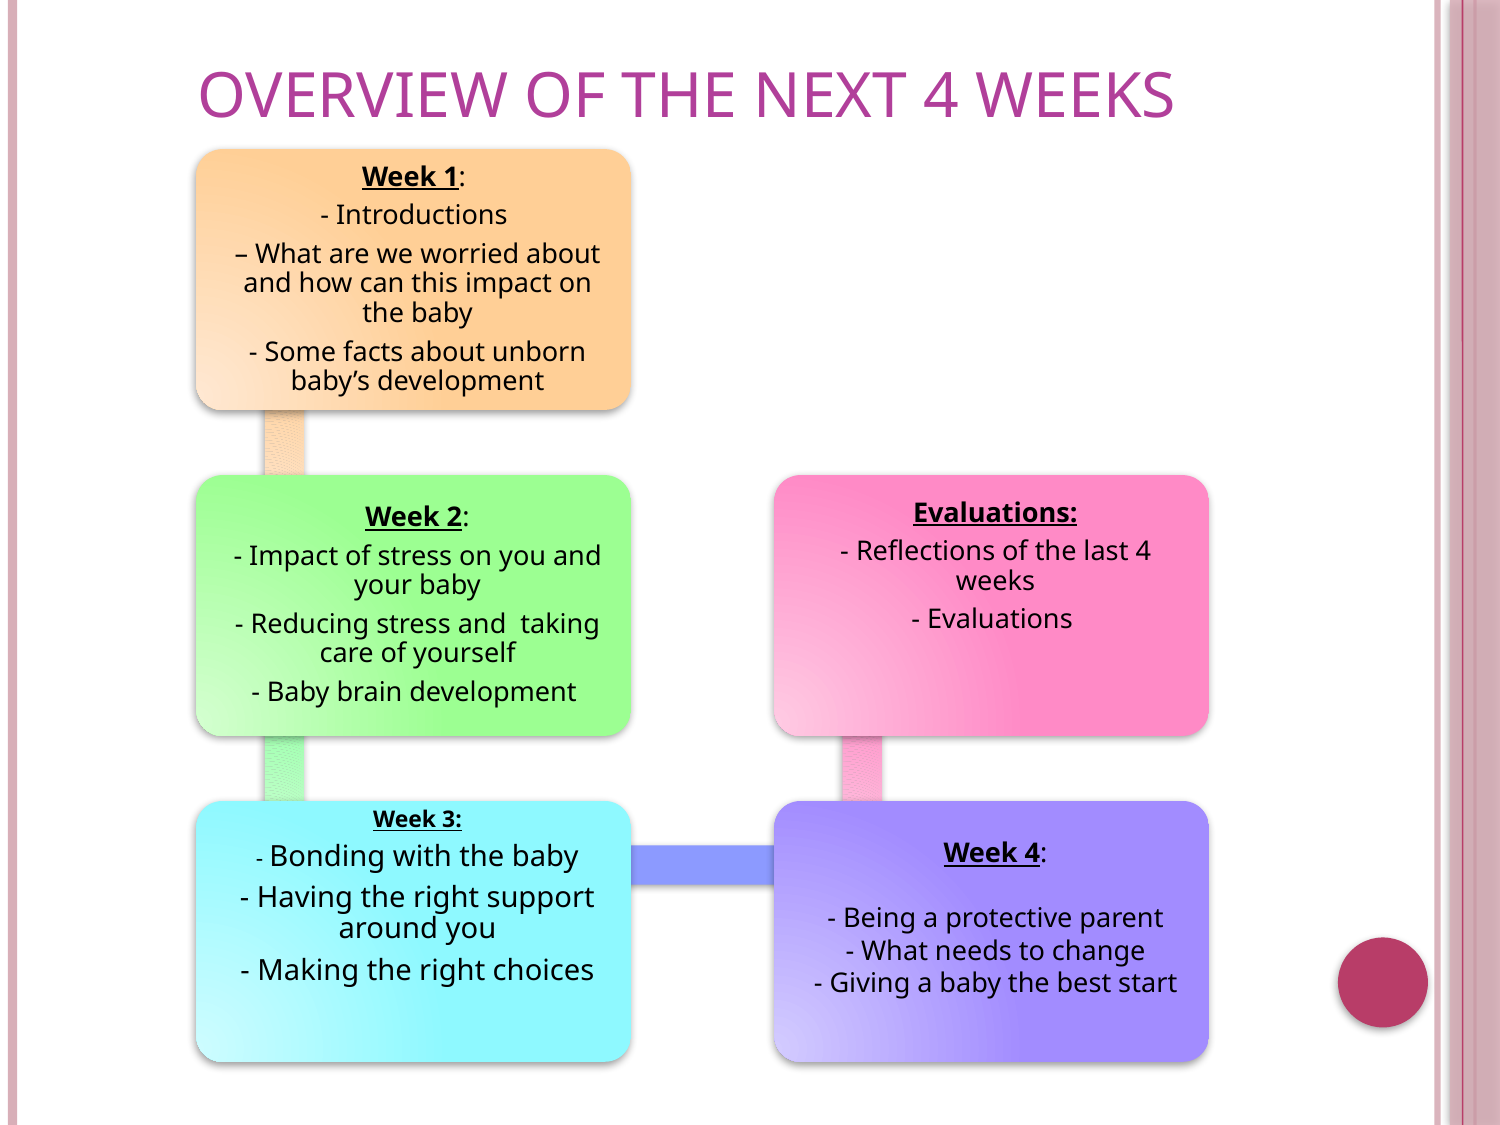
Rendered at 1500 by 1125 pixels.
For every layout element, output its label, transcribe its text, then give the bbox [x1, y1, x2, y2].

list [28, 148, 1377, 1063]
title Overview of the next 4 weeks [75, 45, 1300, 138]
